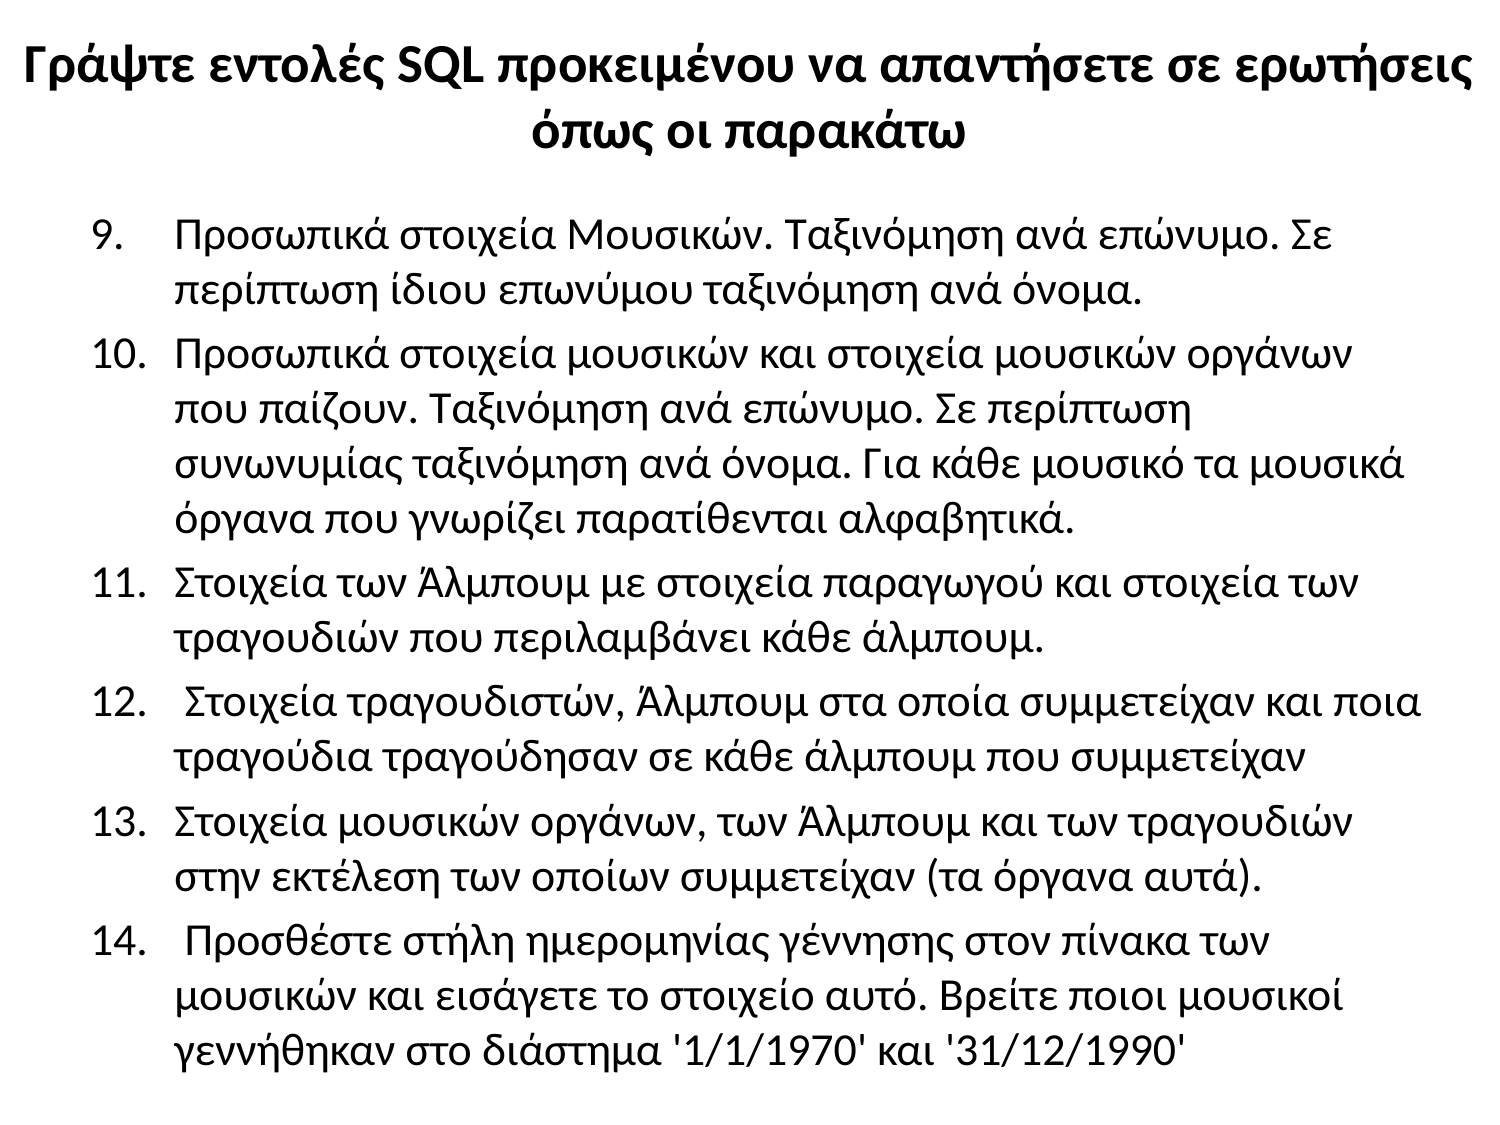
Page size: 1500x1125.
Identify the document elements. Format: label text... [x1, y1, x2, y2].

list Προσωπικά στοιχεία Μουσικών. Ταξινόμηση ανά επώνυμο. Σε περίπτωση ίδιου επωνύμου ταξινόμηση ανά όνομα. Προσωπικά στοιχεία μουσικών και στοιχεία μουσικών οργάνων που παίζουν. Ταξινόμηση ανά επώνυμο. Σε περίπτωση συνωνυμίας ταξινόμηση ανά όνομα. Για κάθε μουσικό τα μουσικά όργανα που γνωρίζει παρατίθενται αλφαβητικά. Στοιχεία των Άλμπουμ με στοιχεία παραγωγού και στοιχεία των τραγουδιών που περιλαμβάνει κάθε άλμπουμ. Στοιχεία τραγουδιστών, Άλμπουμ στα οποία συμμετείχαν και ποια τραγούδια τραγούδησαν σε κάθε άλμπουμ που συμμετείχαν Στοιχεία μουσικών οργάνων, των Άλμπουμ και των τραγουδιών στην εκτέλεση των οποίων συμμετείχαν (τα όργανα αυτά). Προσθέστε στήλη ημερομηνίας γέννησης στον πίνακα των μουσικών και εισάγετε το στοιχείο αυτό. Βρείτε ποιοι μουσικοί γεννήθηκαν στο διάστημα '1/1/1970' και '31/12/1990' [75, 196, 1447, 1125]
title Γράψτε εντολές SQL προκειμένου να απαντήσετε σε ερωτήσεις όπως οι παρακάτω [0, 19, 1500, 169]
